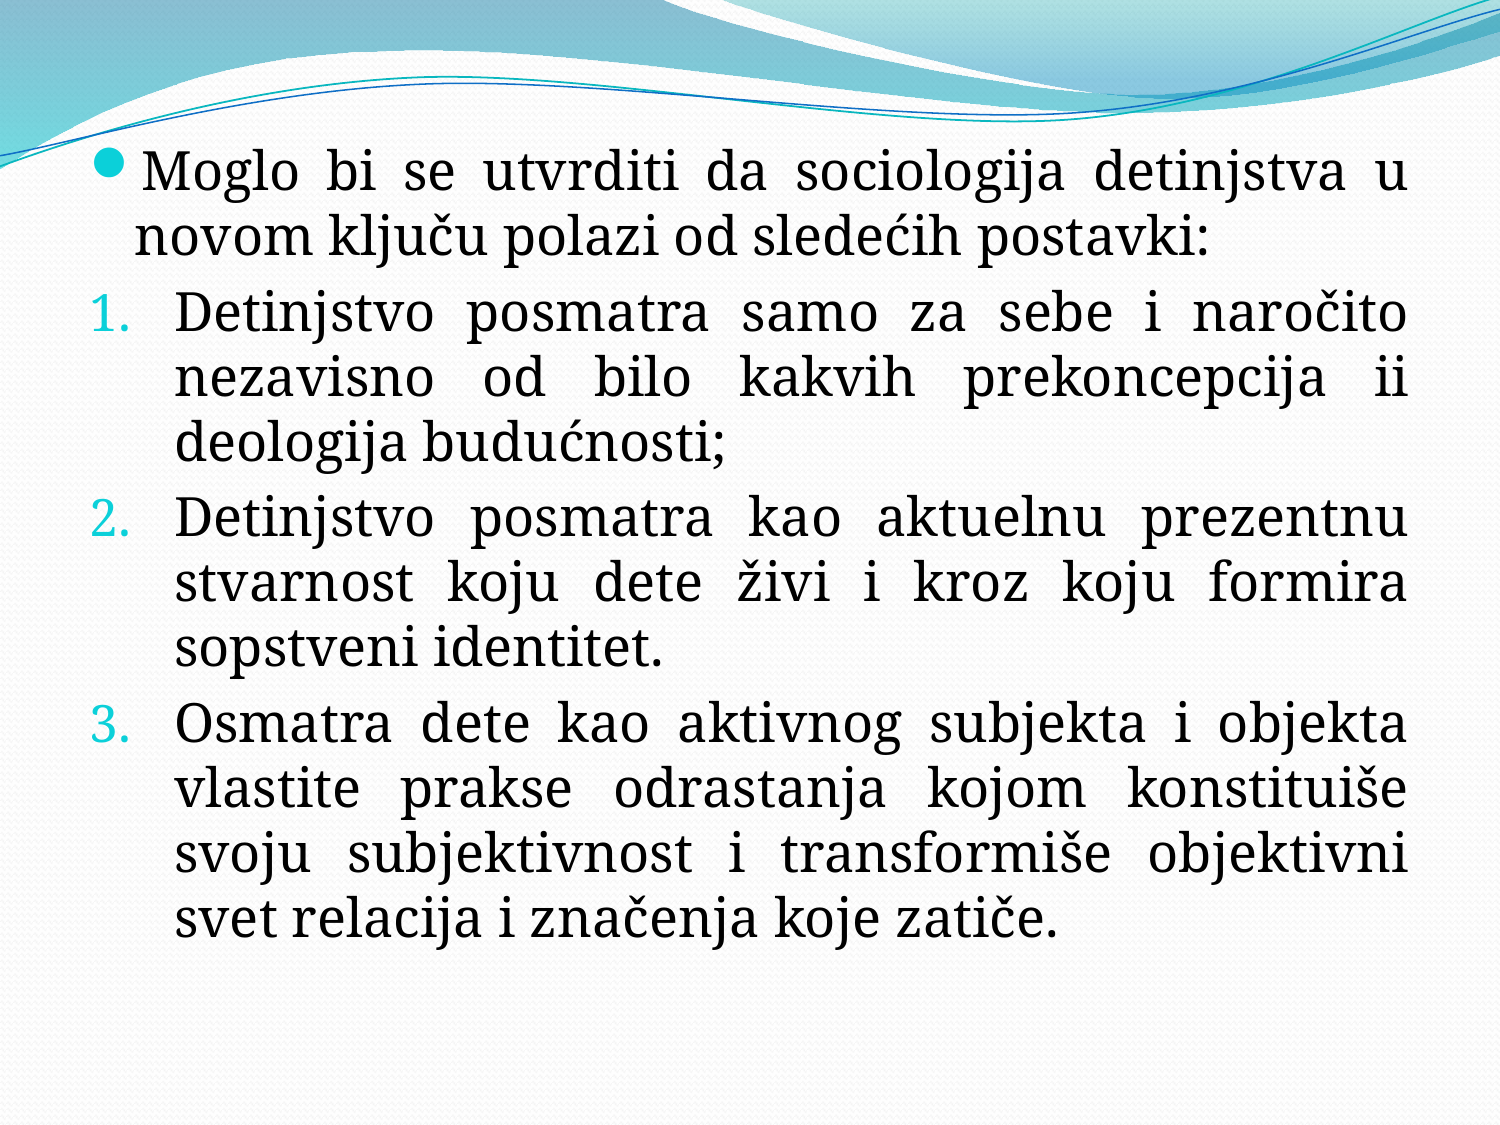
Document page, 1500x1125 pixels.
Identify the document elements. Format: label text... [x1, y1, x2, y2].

list Moglo bi se utvrditi da sociologija detinjstva u novom ključu polazi od sledećih postavki: Detinjstvo posmatra samo za sebe i naročito nezavisno od bilo kakvih prekoncepcija ii deologija budućnosti; Detinjstvo posmatra kao aktuelnu prezentnu stvarnost koju dete živi i kroz koju formira sopstveni identitet. Osmatra dete kao aktivnog subjekta i objekta vlastite prakse odrastanja kojom konstituiše svoju subjektivnost i transformiše objektivni svet relacija i značenja koje zatiče. [75, 128, 1425, 1038]
